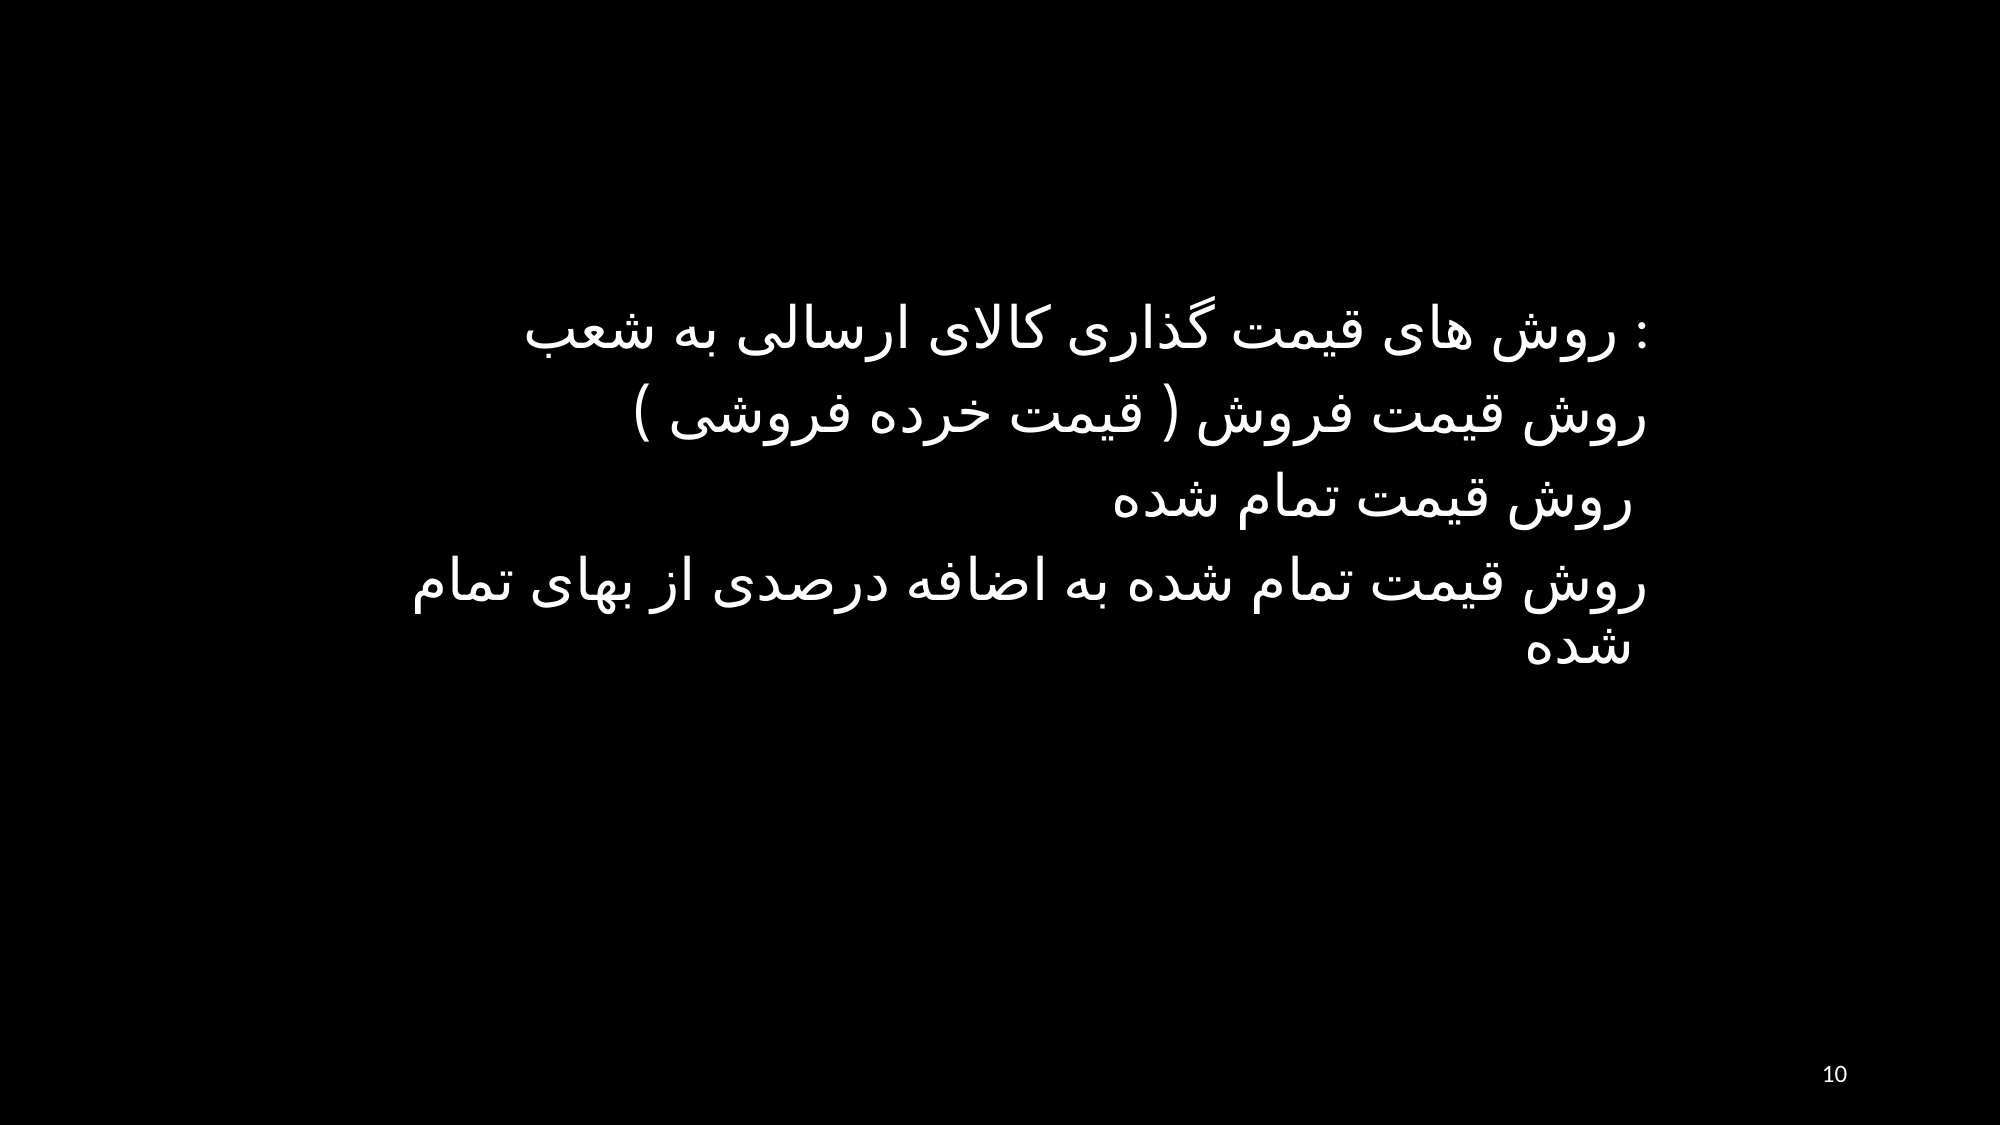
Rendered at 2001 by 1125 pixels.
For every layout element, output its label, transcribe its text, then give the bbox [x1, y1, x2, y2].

list روش های قيمت گذاری کالای ارسالی به شعب : روش قيمت فروش ( قيمت خرده فروشی ) روش قيمت تمام شده روش قيمت تمام شده به اضافه درصدی از بهای تمام شده [314, 290, 1665, 740]
slide_number 10 [1412, 1042, 1863, 1103]
